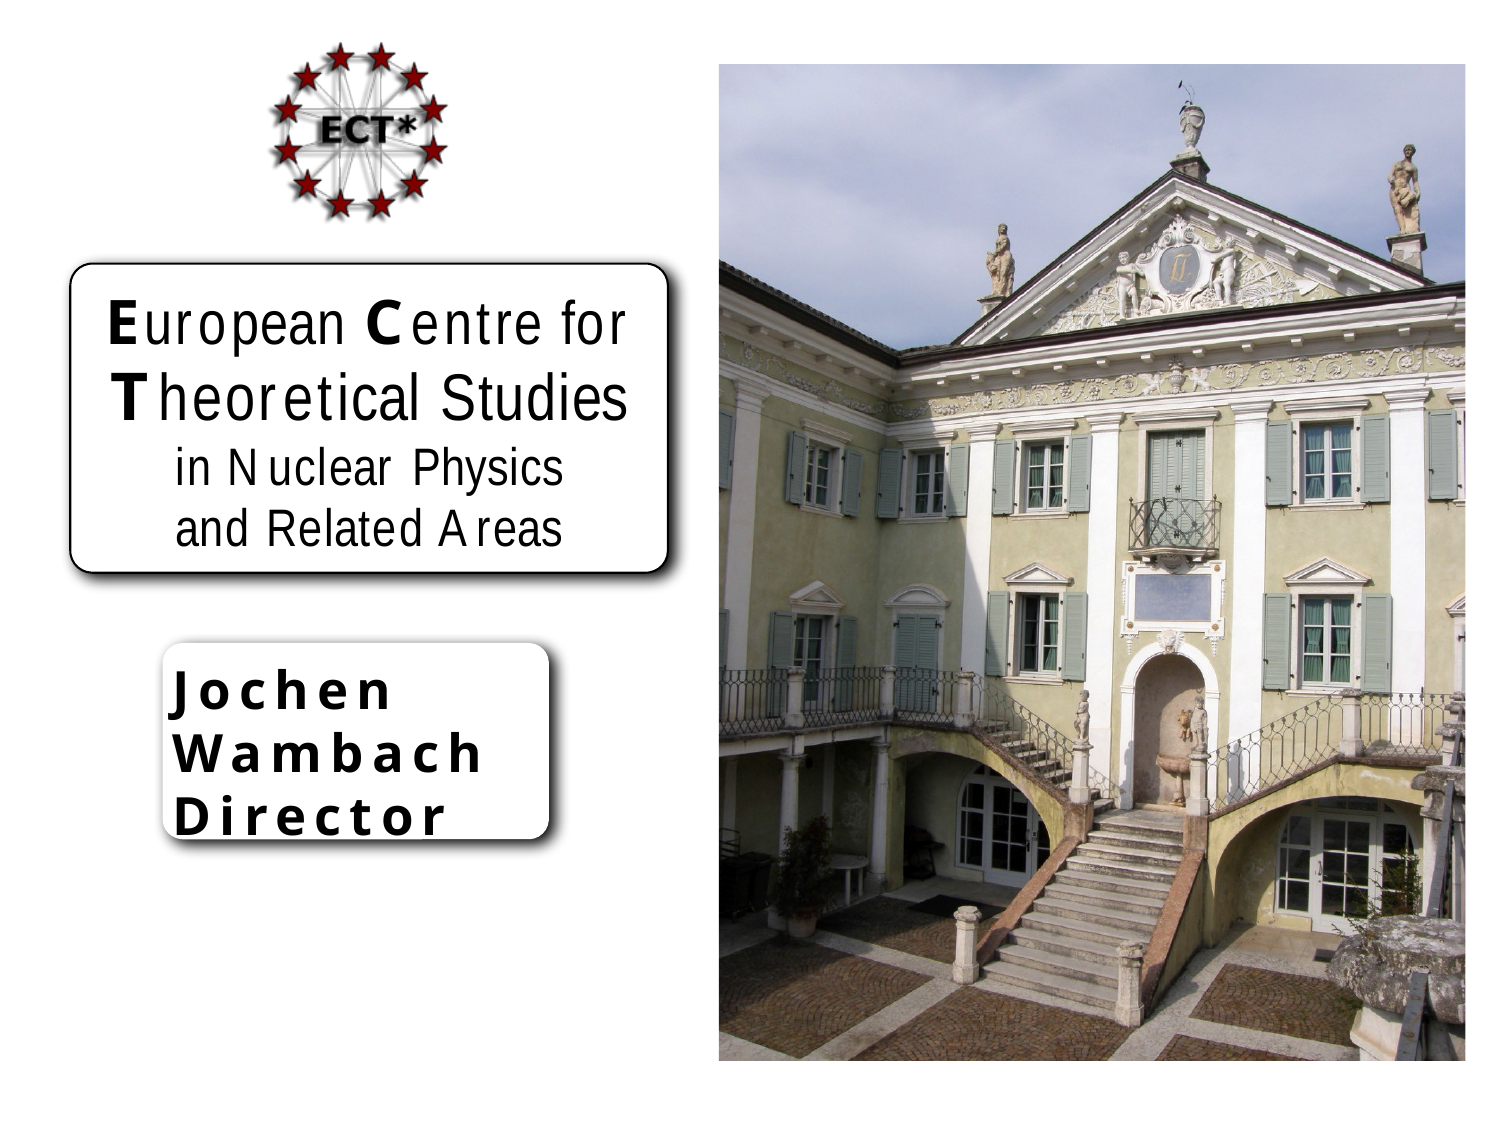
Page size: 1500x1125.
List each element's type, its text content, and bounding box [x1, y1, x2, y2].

text_box [61, 253, 691, 594]
text_box European Centre for Theoretical Studies in Nuclear Physics and Related Areas [102, 287, 637, 558]
text_box [718, 64, 1466, 1061]
text_box [154, 634, 571, 860]
text_box [162, 642, 548, 836]
text_box [265, 42, 449, 225]
text_box Jochen Wambach Director [171, 656, 557, 847]
text_box [70, 263, 668, 573]
